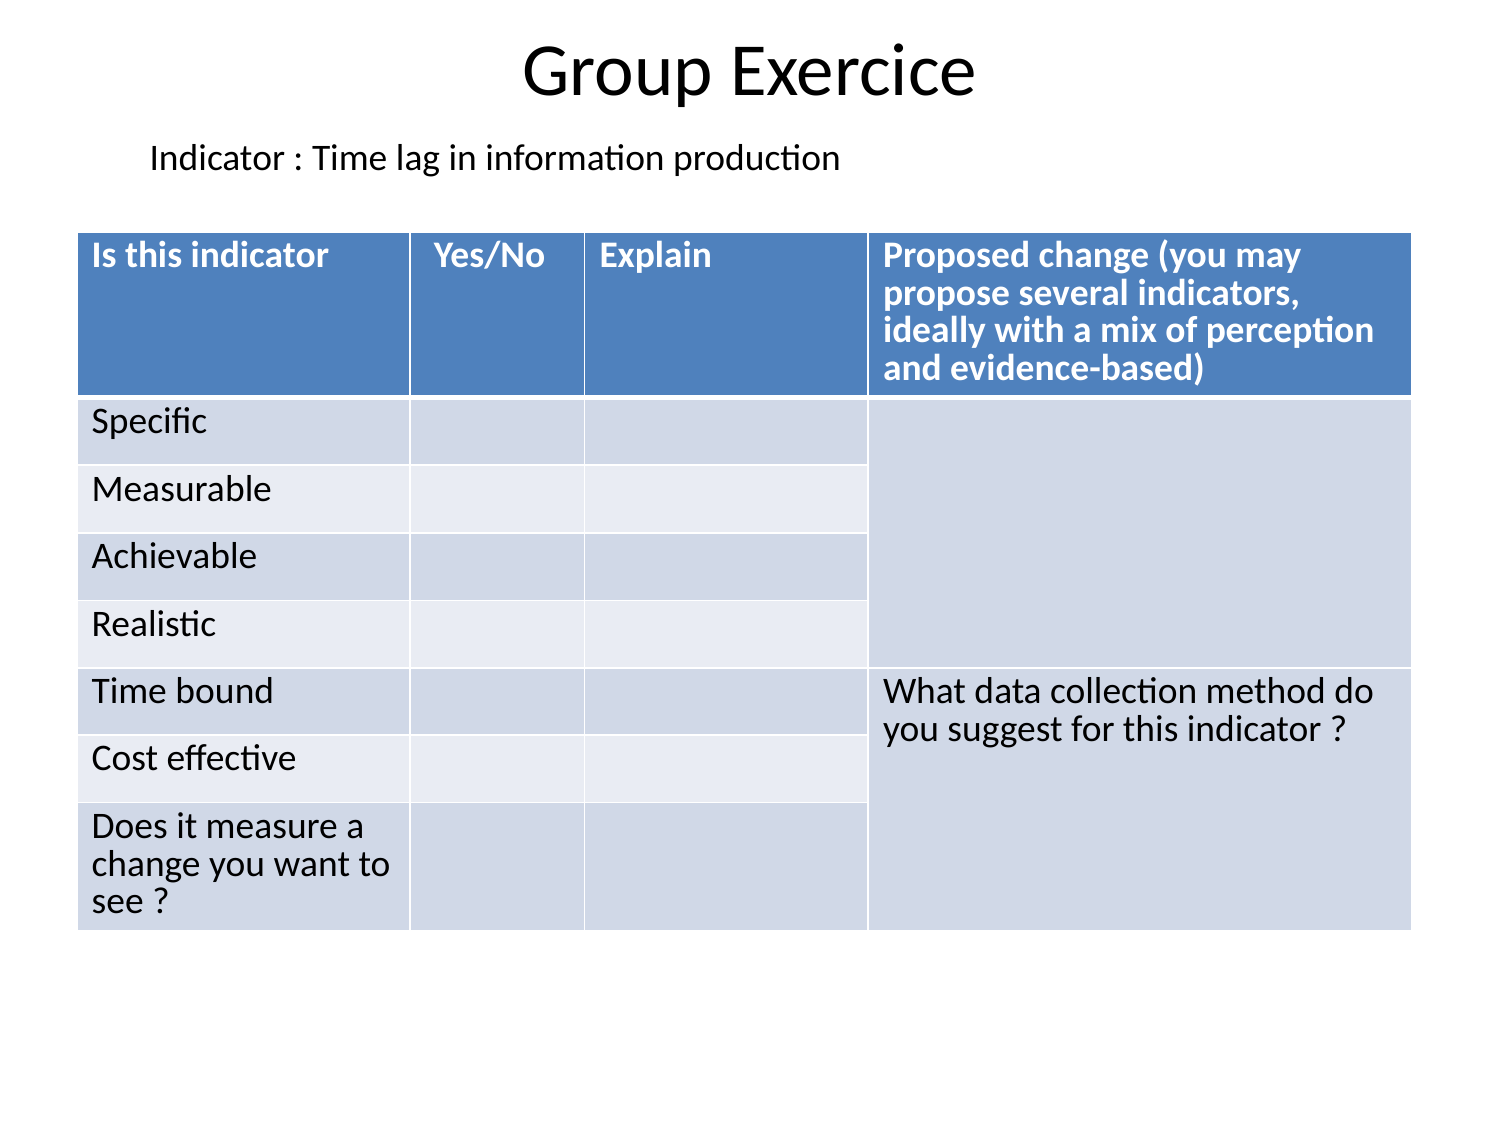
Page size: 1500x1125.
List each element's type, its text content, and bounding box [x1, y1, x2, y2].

table_header Explain [585, 233, 867, 395]
table_cell [585, 669, 867, 734]
table_cell [585, 534, 867, 600]
table_cell [411, 534, 584, 600]
table_cell [411, 803, 584, 930]
table_cell [411, 601, 584, 667]
table_cell Time bound [78, 669, 409, 734]
table_cell [585, 400, 867, 464]
table_cell Measurable [78, 466, 409, 532]
table_cell [411, 669, 584, 734]
table_cell Achievable [78, 534, 409, 600]
table_cell [585, 736, 867, 802]
title Group Exercice [75, 0, 1425, 147]
text_box Indicator : Time lag in information production [134, 125, 1387, 186]
table_cell Realistic [78, 601, 409, 667]
table_cell [585, 803, 867, 930]
table_cell [585, 466, 867, 532]
table_cell Does it measure a change you want to see ? [78, 803, 409, 930]
table_cell [411, 400, 584, 464]
table_cell Specific [78, 400, 409, 464]
table_cell [869, 400, 1411, 667]
table_header Proposed change (you may propose several indicators, ideally with a mix of perception and evidence-based) [869, 233, 1411, 395]
table_cell What data collection method do you suggest for this indicator ? [869, 669, 1411, 930]
table_cell [411, 466, 584, 532]
table_header Yes/No [411, 233, 584, 395]
table_header Is this indicator [78, 233, 409, 395]
table_cell Cost effective [78, 736, 409, 802]
table_cell [411, 736, 584, 802]
table_cell [585, 601, 867, 667]
